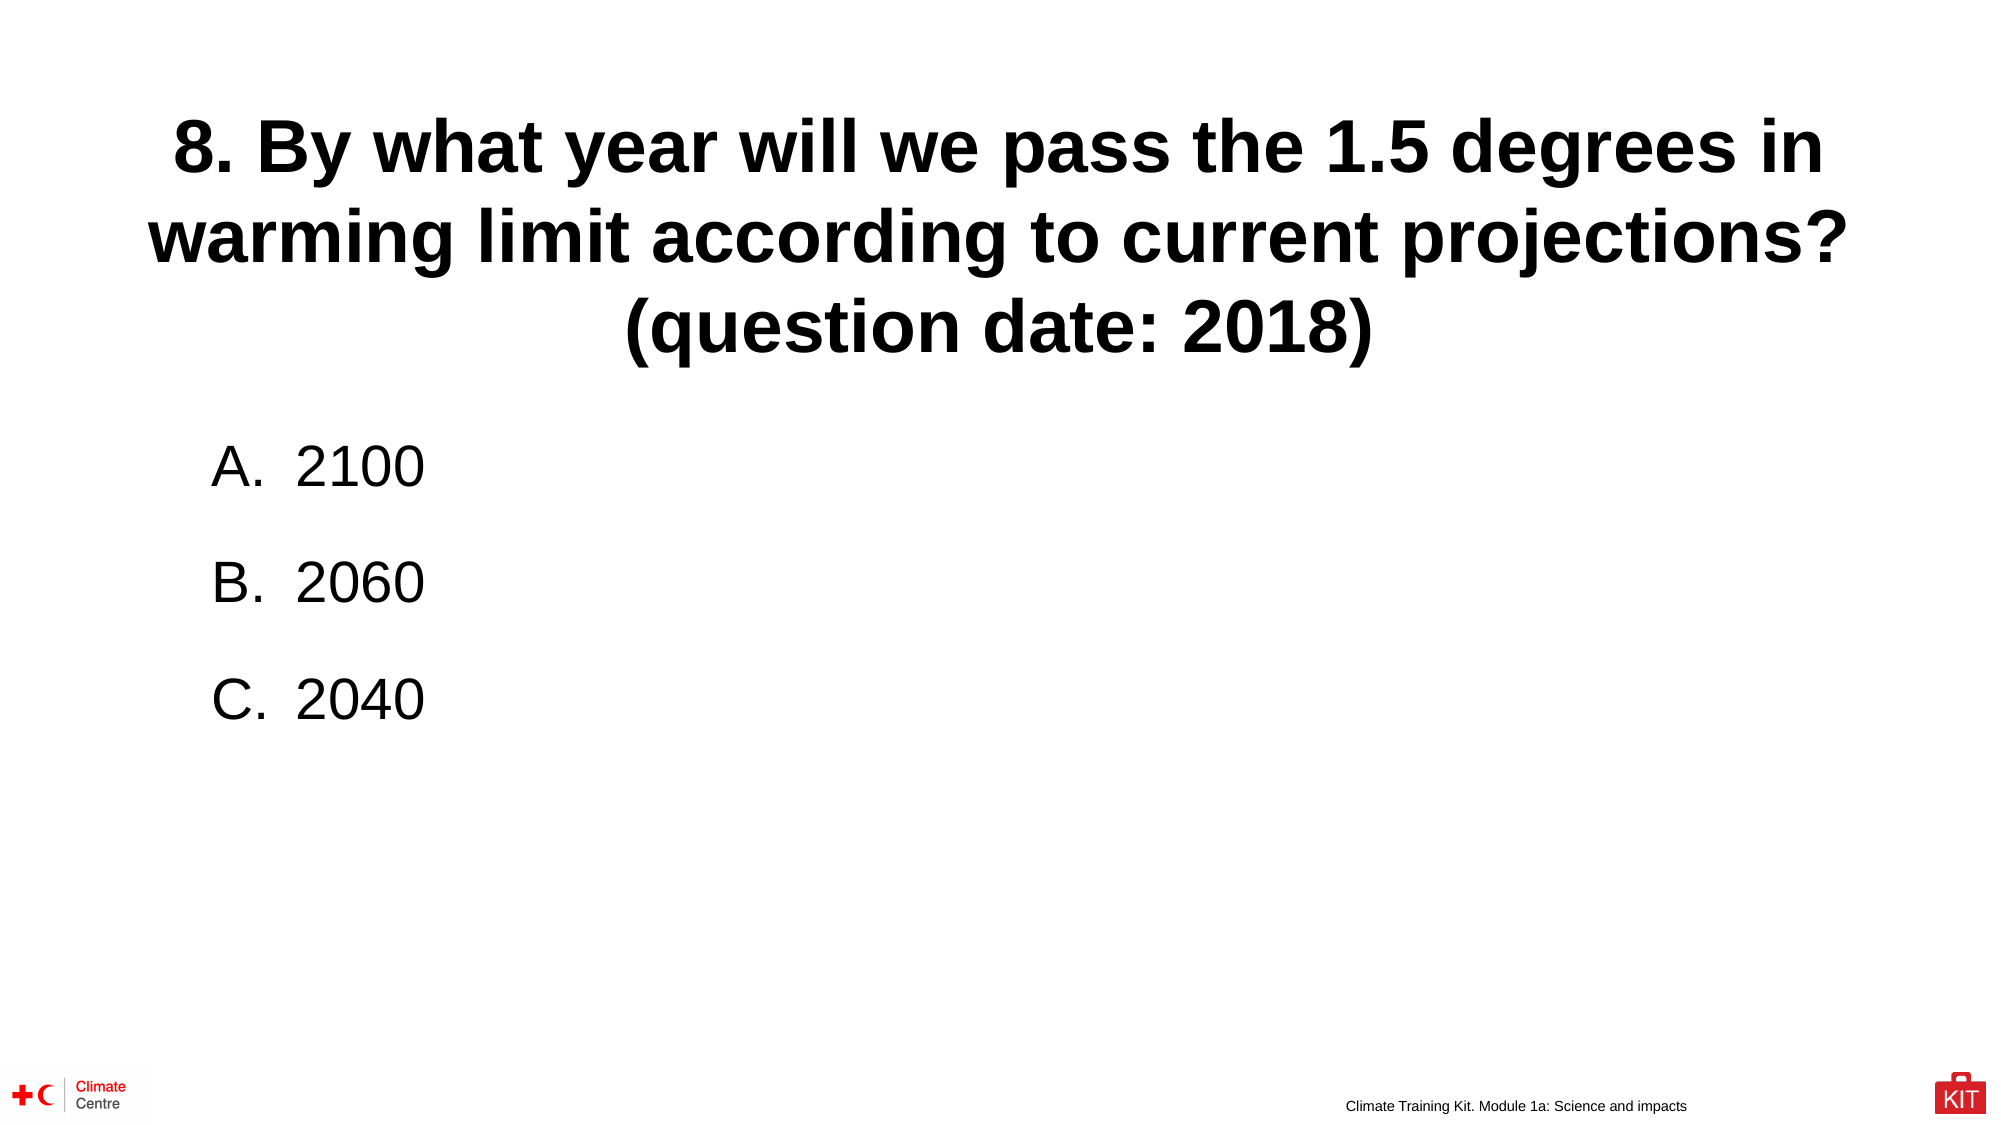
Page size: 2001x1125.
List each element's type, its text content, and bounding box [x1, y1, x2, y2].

text_box 2100 2060 2040 [196, 385, 1319, 870]
text_box 8. By what year will we pass the 1.5 degrees in warming limit according to current projections? (question date: 2018) [78, 90, 1922, 231]
picture [0, 1064, 149, 1125]
